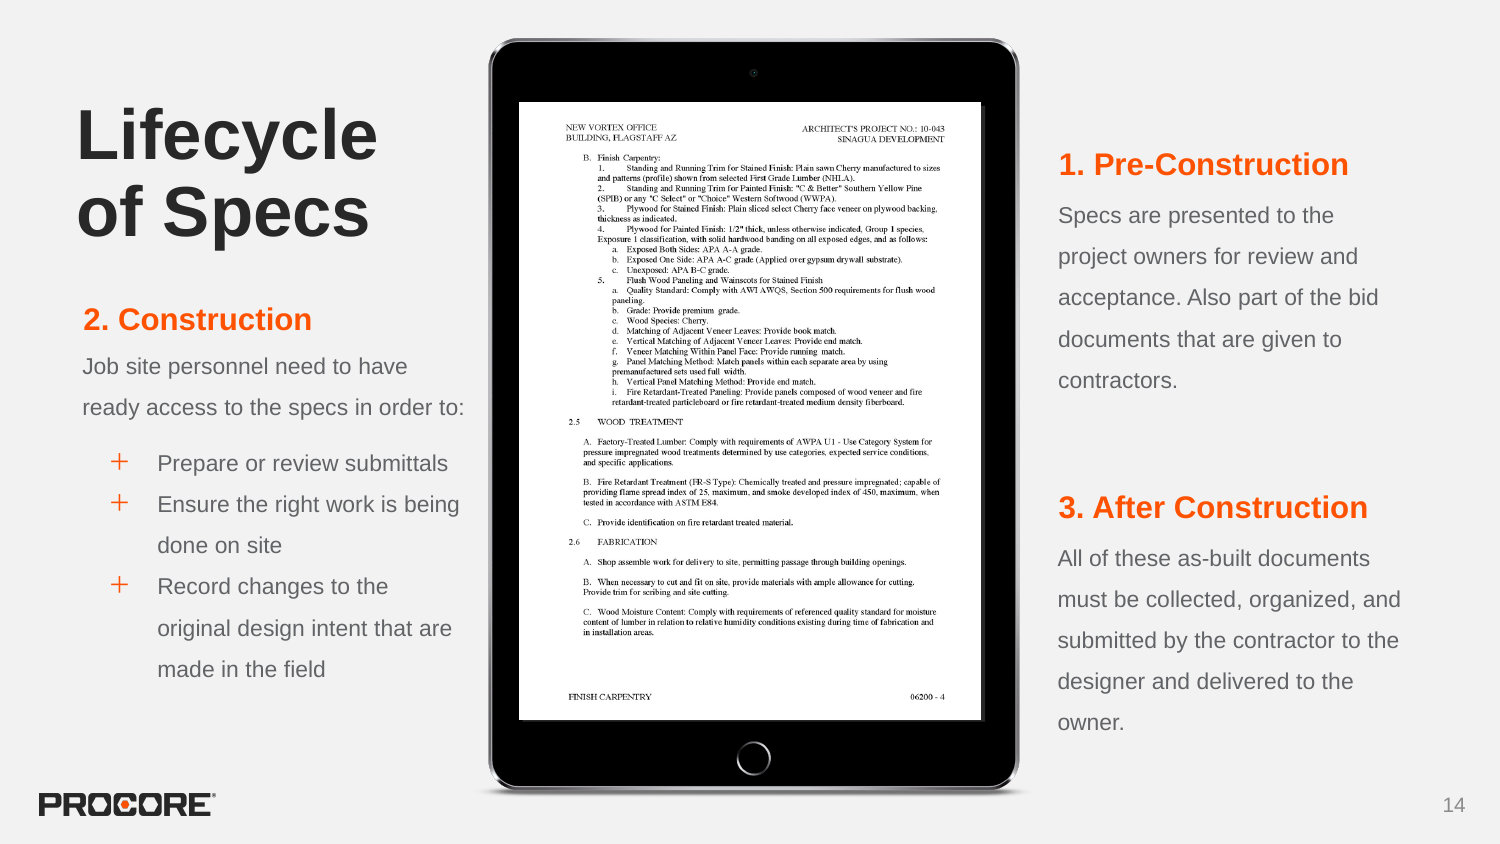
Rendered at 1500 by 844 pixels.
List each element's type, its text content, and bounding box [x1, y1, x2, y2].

list 1. Pre-Construction [1053, 122, 1366, 174]
list All of these as-built documents must be collected, organized, and submitted by the contractor to the designer and delivered to the owner. [1051, 526, 1414, 770]
list Specs are presented to the project owners for review and acceptance. Also part of the bid documents that are given to contractors. [1052, 184, 1415, 285]
title Lifecycle of Specs [76, 94, 927, 255]
list Job site personnel need to have ready access to the specs in order to: Prepare or review submittals Ensure the right work is being done on site Record changes to the original design intent that are made in the field [76, 335, 473, 802]
list 3. After Construction [1052, 465, 1415, 517]
picture [39, 793, 216, 816]
picture [451, 13, 1051, 819]
slide_number ‹#› [1133, 782, 1472, 827]
list 2. Construction [77, 277, 440, 335]
